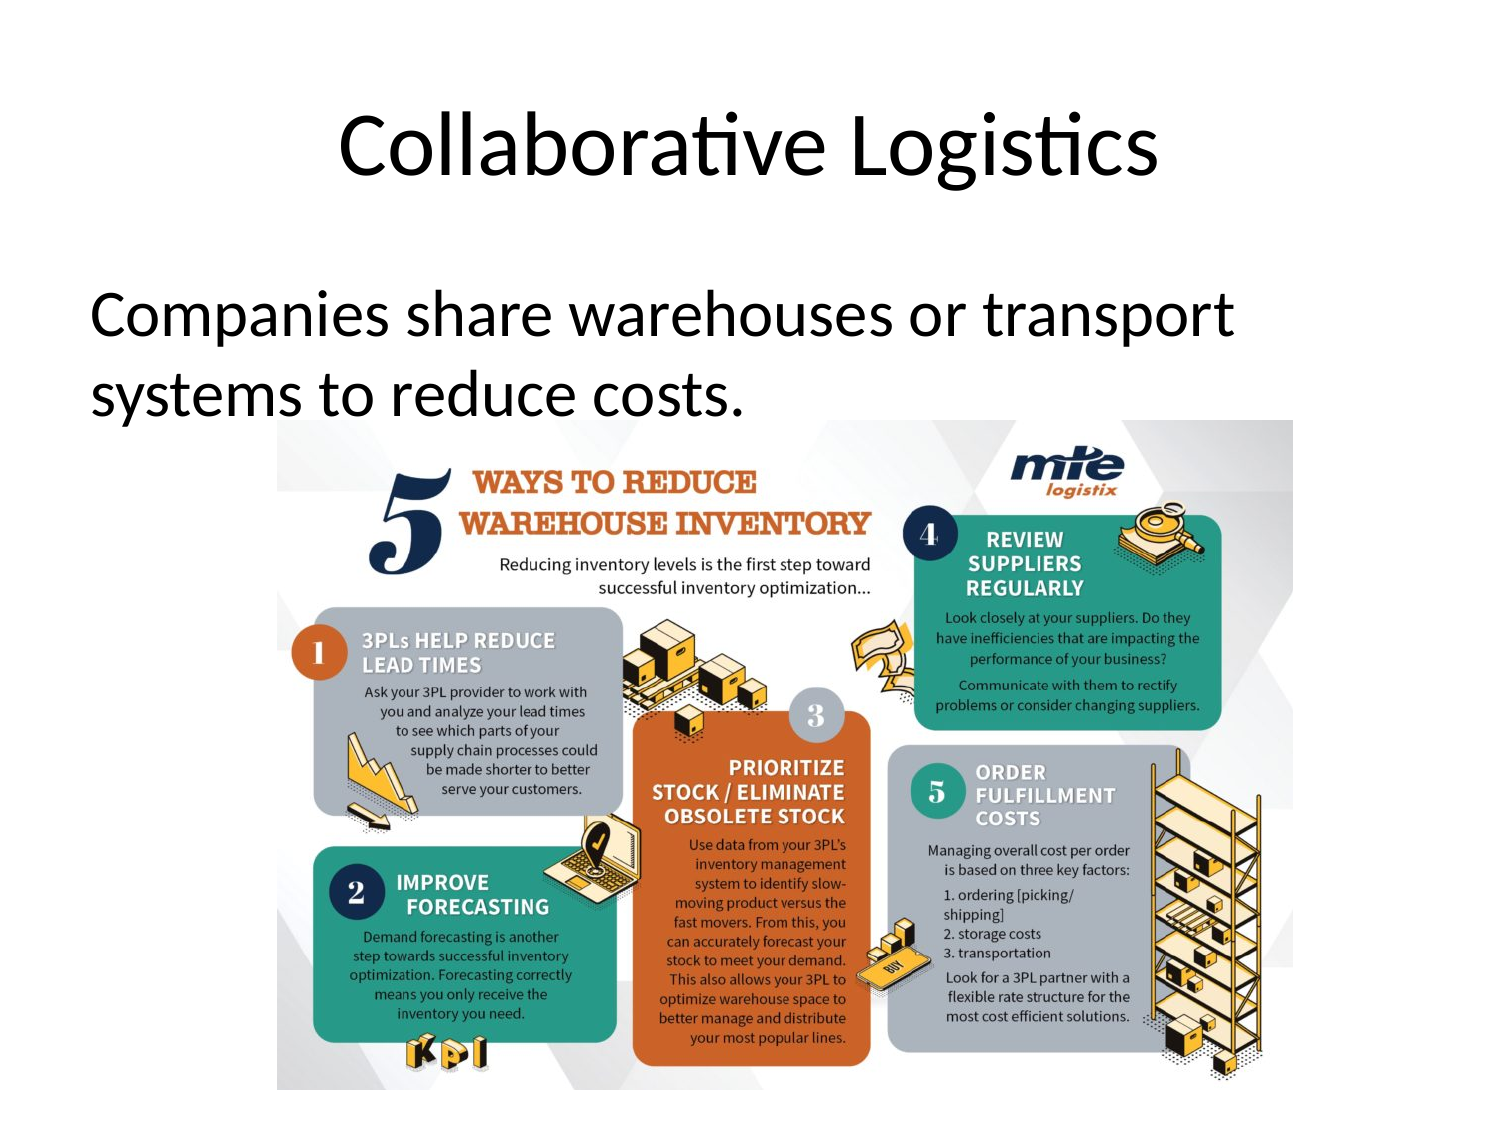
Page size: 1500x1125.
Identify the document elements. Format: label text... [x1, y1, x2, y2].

list Companies share warehouses or transport systems to reduce costs. [75, 262, 1425, 1005]
picture [277, 420, 1293, 1091]
title Collaborative Logistics [75, 45, 1425, 233]
